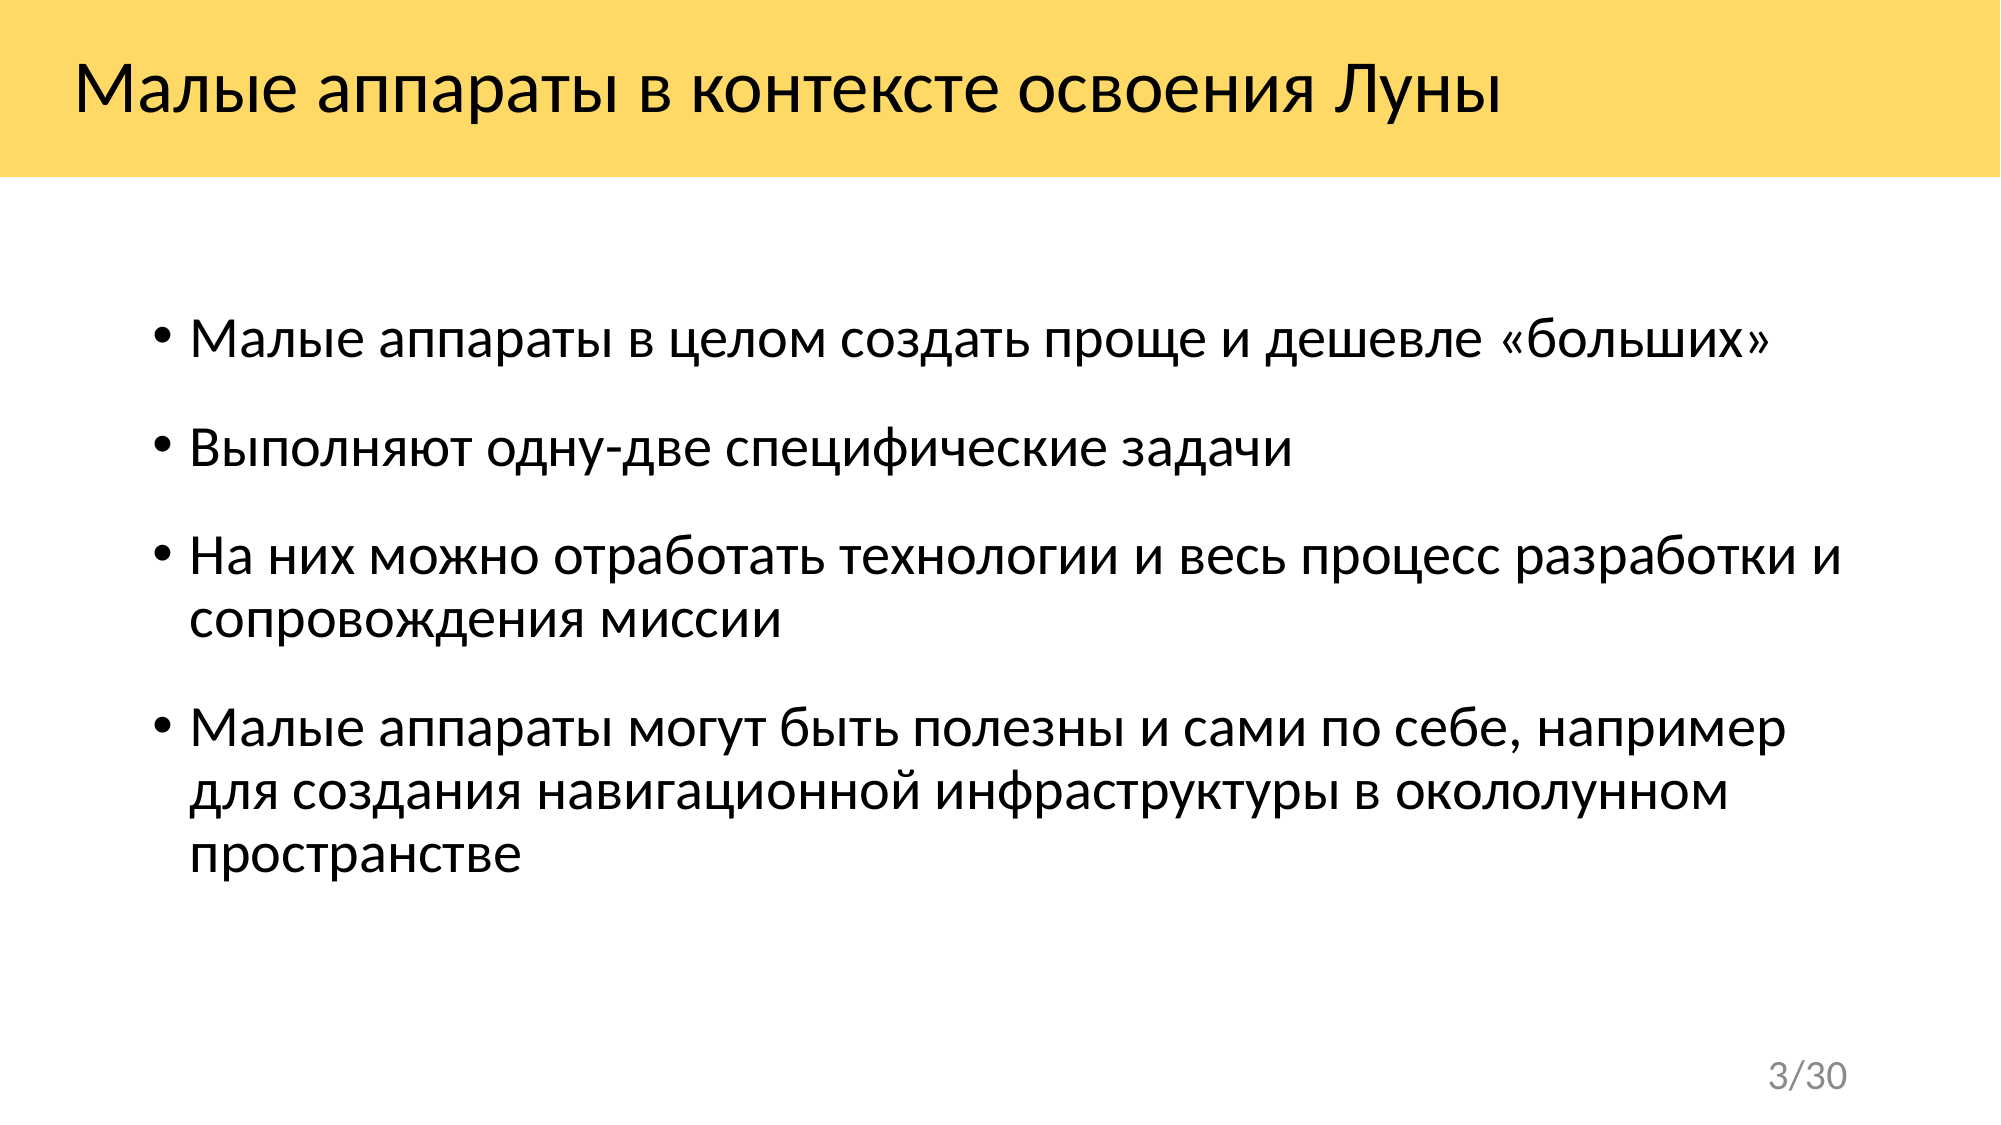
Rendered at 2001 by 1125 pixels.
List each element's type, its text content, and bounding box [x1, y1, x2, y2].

list Малые аппараты в целом создать проще и дешевле «больших» Выполняют одну-две специфические задачи На них можно отработать технологии и весь процесс разработки и сопровождения миссии Малые аппараты могут быть полезны и сами по себе, например для создания навигационной инфраструктуры в окололунном пространстве [137, 299, 1863, 1014]
slide_number 3/30 [1412, 1042, 1863, 1103]
title Малые аппараты в контексте освоения Луны [0, 0, 2000, 178]
